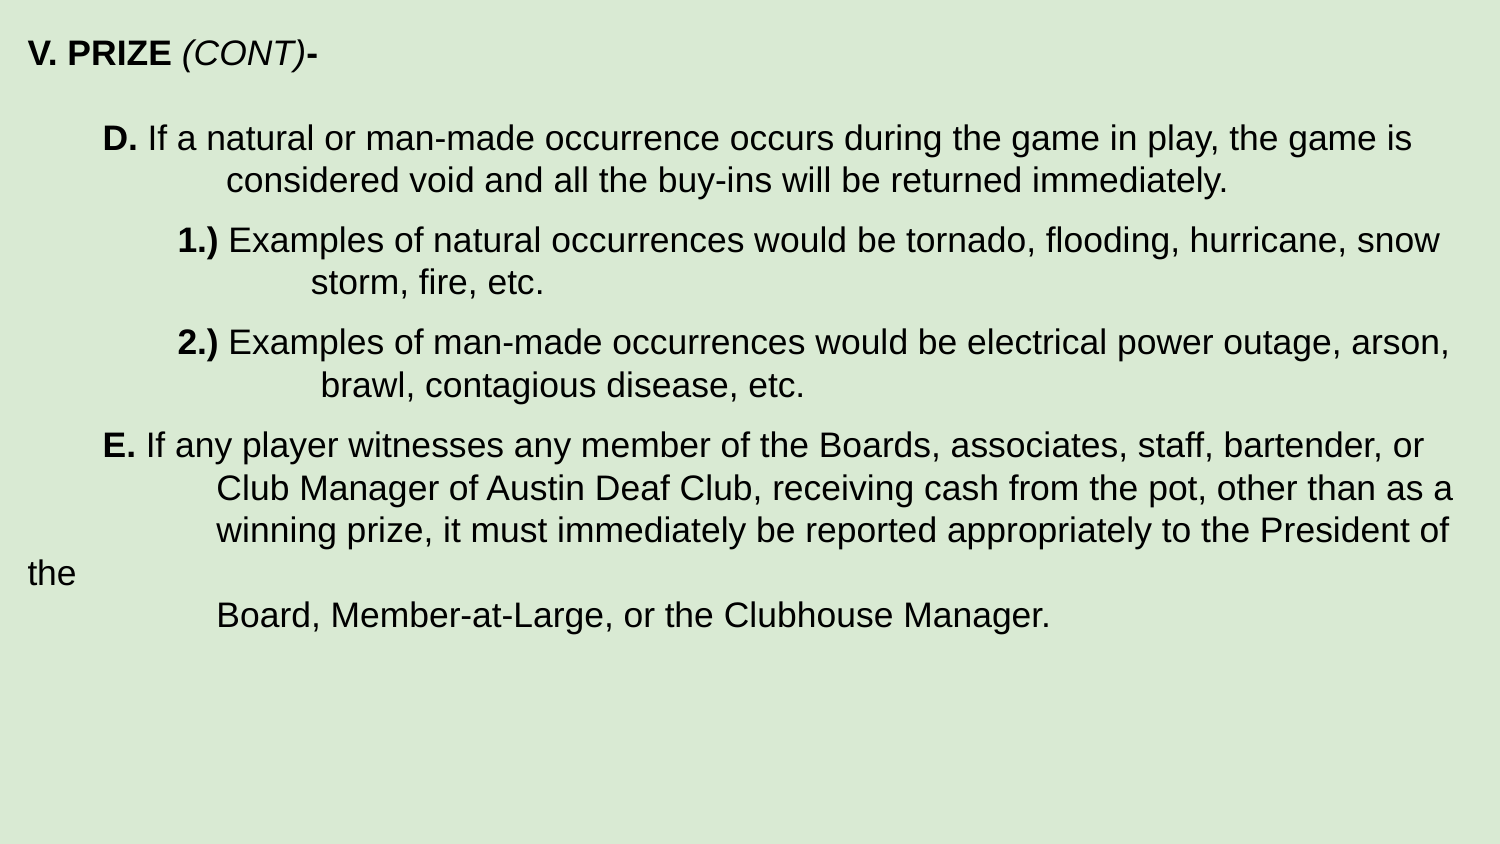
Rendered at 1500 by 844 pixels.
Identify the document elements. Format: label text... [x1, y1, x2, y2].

text_box V. PRIZE (CONT)- D. If a natural or man-made occurrence occurs during the game in play, the game is considered void and all the buy-ins will be returned immediately. 1.) Examples of natural occurrences would be tornado, flooding, hurricane, snow storm, fire, etc. 2.) Examples of man-made occurrences would be electrical power outage, arson, brawl, contagious disease, etc. E. If any player witnesses any member of the Boards, associates, staff, bartender, or Club Manager of Austin Deaf Club, receiving cash from the pot, other than as a winning prize, it must immediately be reported appropriately to the President of the Board, Member-at-Large, or the Clubhouse Manager. [12, 14, 1483, 650]
